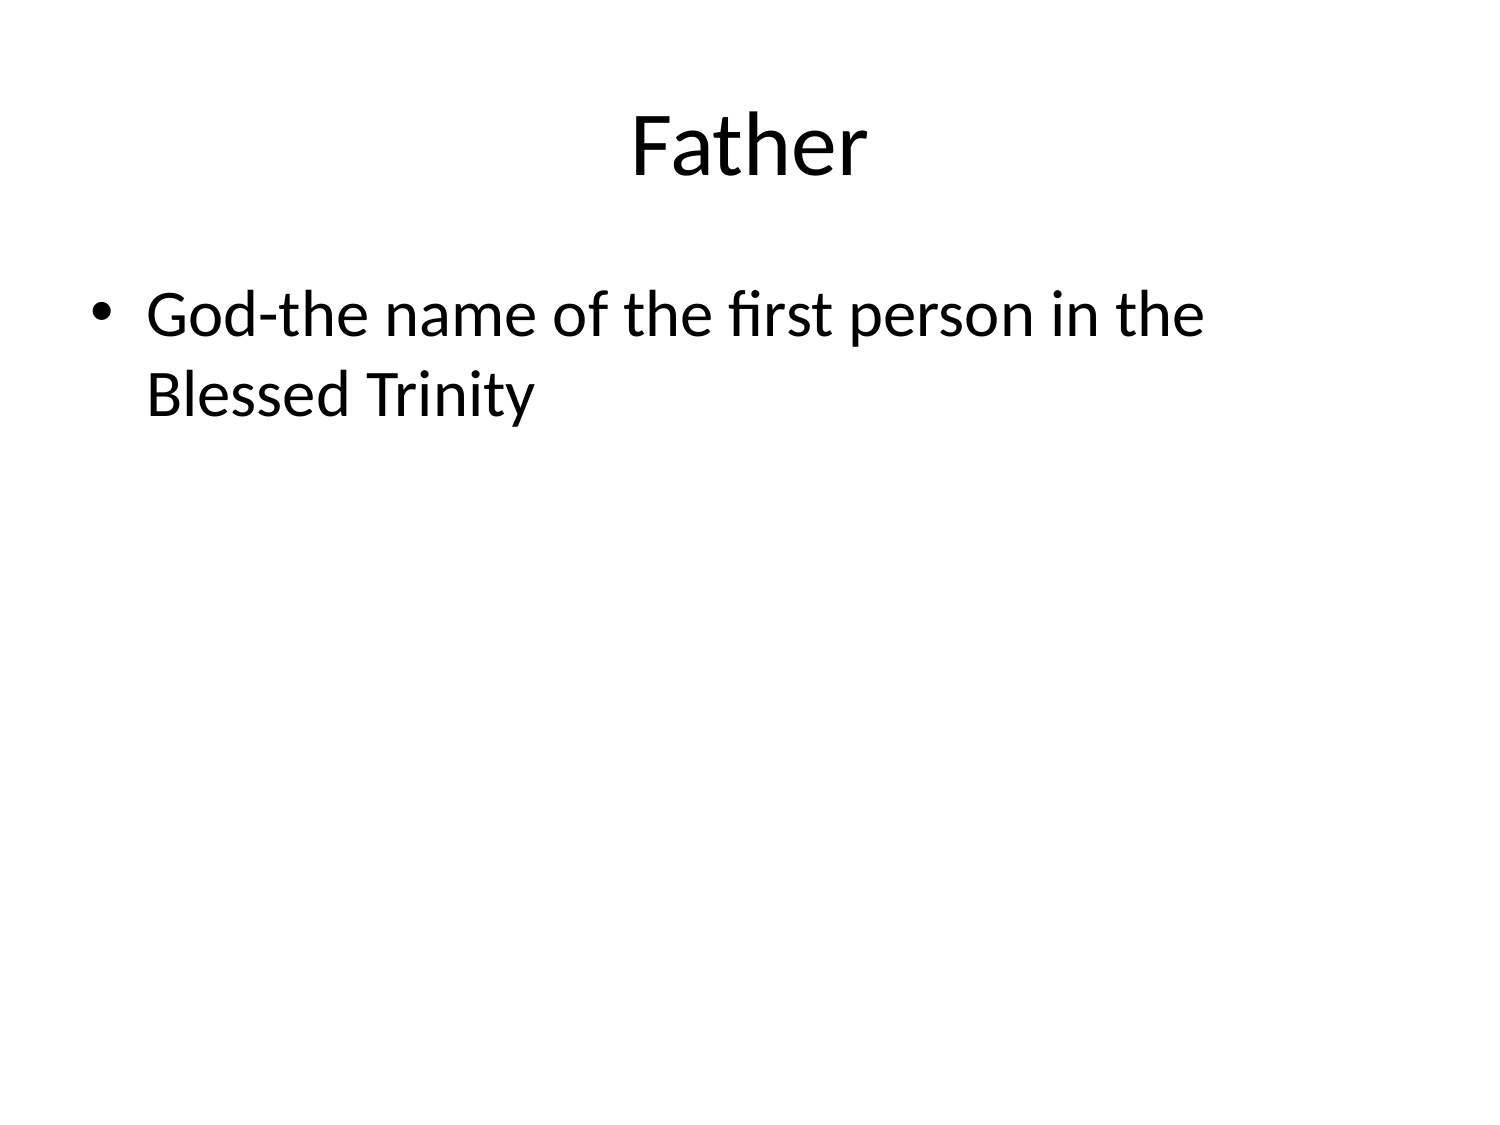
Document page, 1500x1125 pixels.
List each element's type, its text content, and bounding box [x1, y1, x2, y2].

title Father [75, 45, 1425, 233]
list God-the name of the first person in the Blessed Trinity [75, 262, 1425, 1005]
